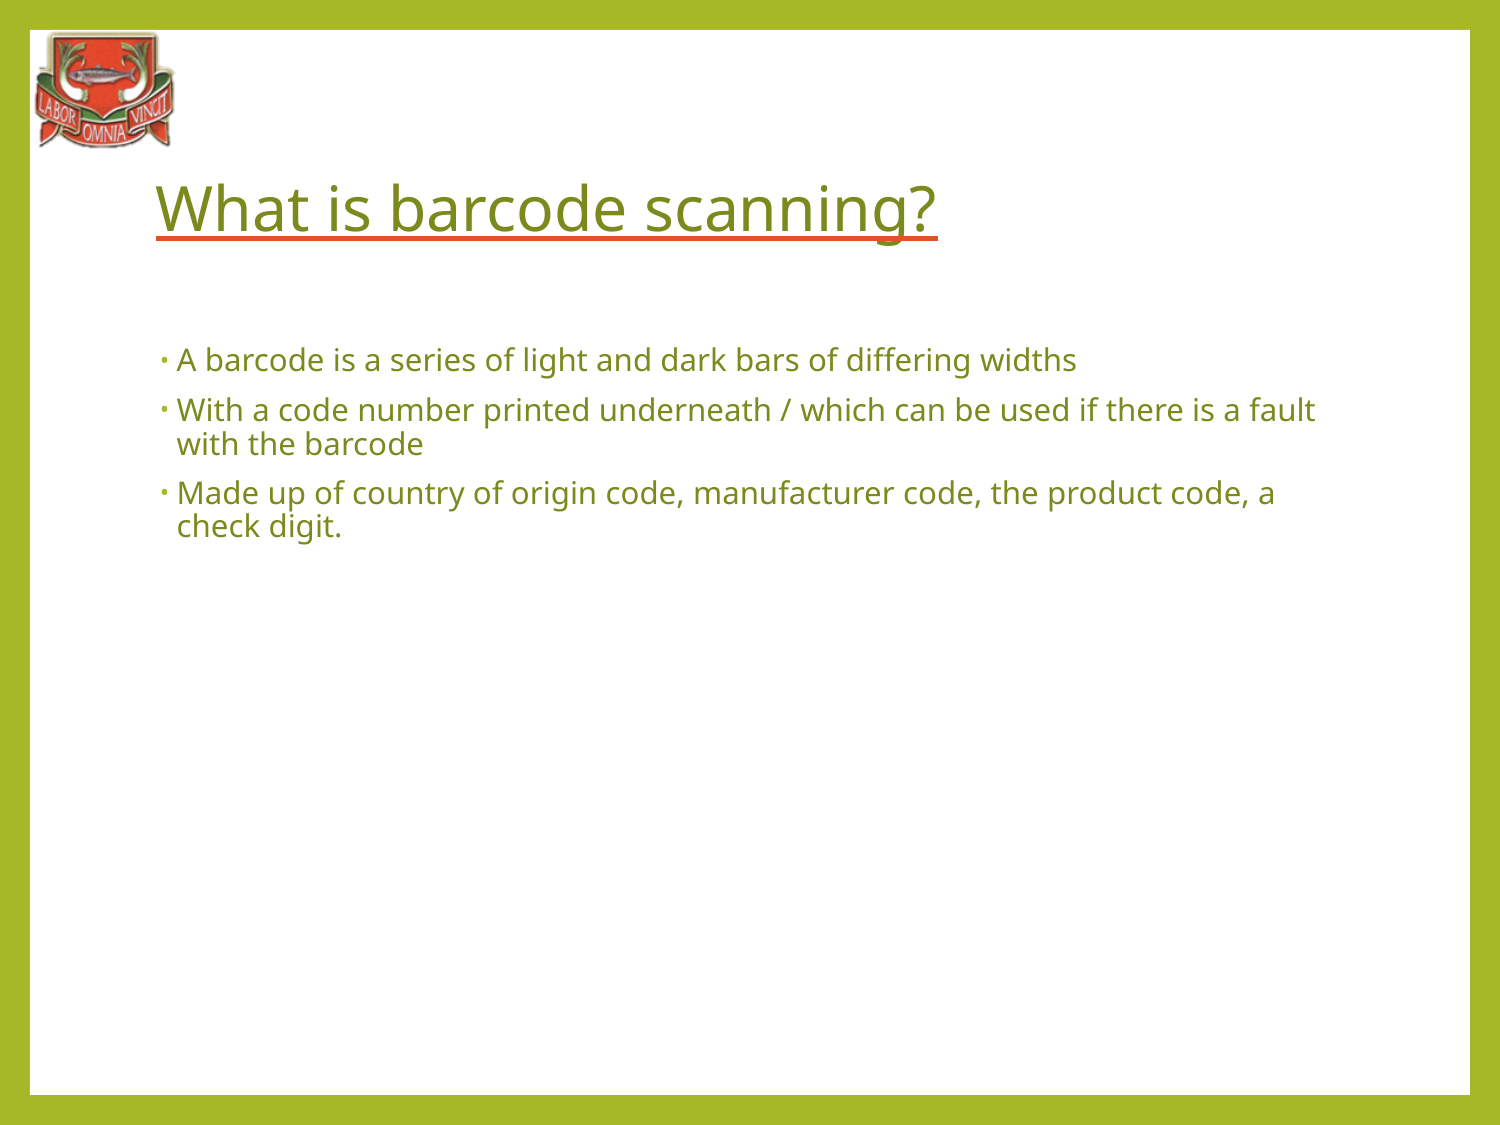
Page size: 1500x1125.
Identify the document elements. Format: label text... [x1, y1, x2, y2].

title What is barcode scanning? [140, 99, 1356, 323]
picture [30, 19, 180, 166]
list A barcode is a series of light and dark bars of differing widths With a code number printed underneath / which can be used if there is a fault with the barcode Made up of country of origin code, manufacturer code, the product code, a check digit. [140, 337, 1356, 1000]
